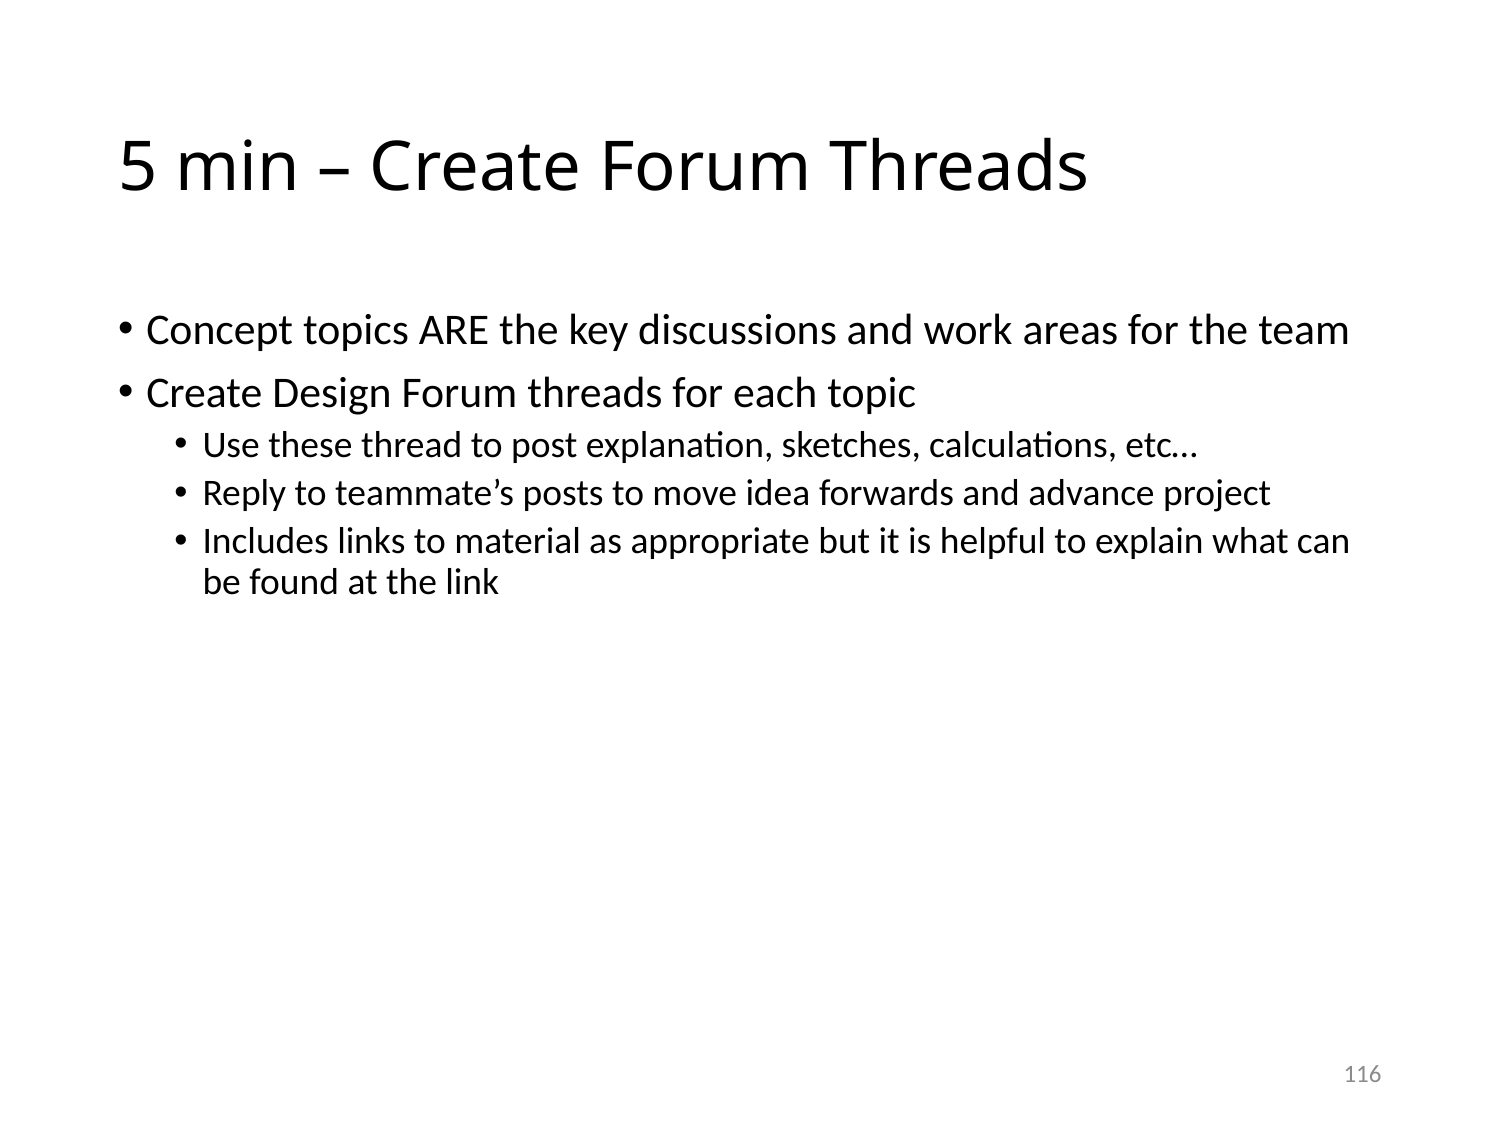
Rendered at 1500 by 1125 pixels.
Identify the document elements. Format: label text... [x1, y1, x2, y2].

title 5 min – Create Forum Threads [103, 59, 1397, 278]
slide_number 116 [1059, 1042, 1397, 1103]
list Concept topics ARE the key discussions and work areas for the team Create Design Forum threads for each topic Use these thread to post explanation, sketches, calculations, etc… Reply to teammate’s posts to move idea forwards and advance project Includes links to material as appropriate but it is helpful to explain what can be found at the link [103, 299, 1397, 1014]
